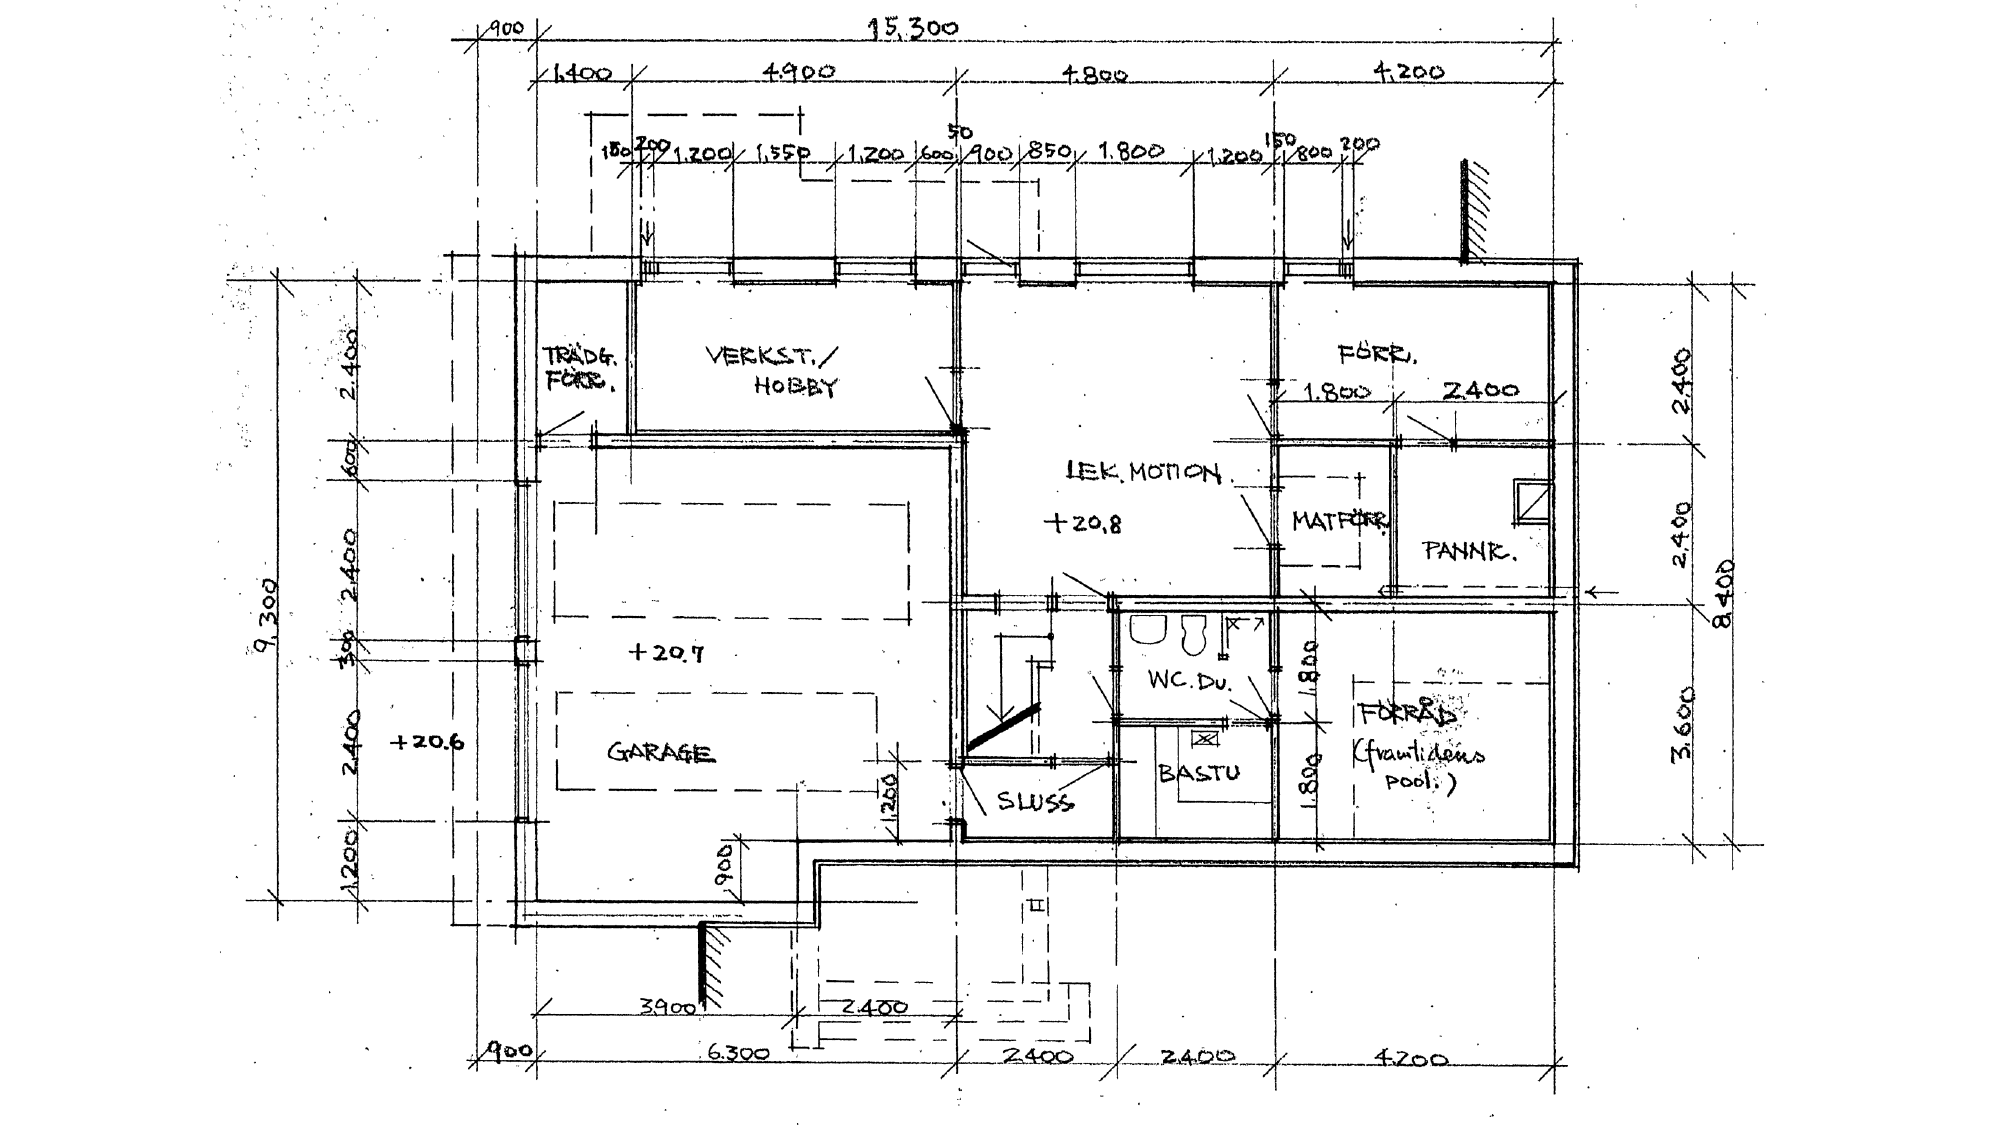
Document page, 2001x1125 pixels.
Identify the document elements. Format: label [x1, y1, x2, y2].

picture [212, 0, 1788, 1125]
